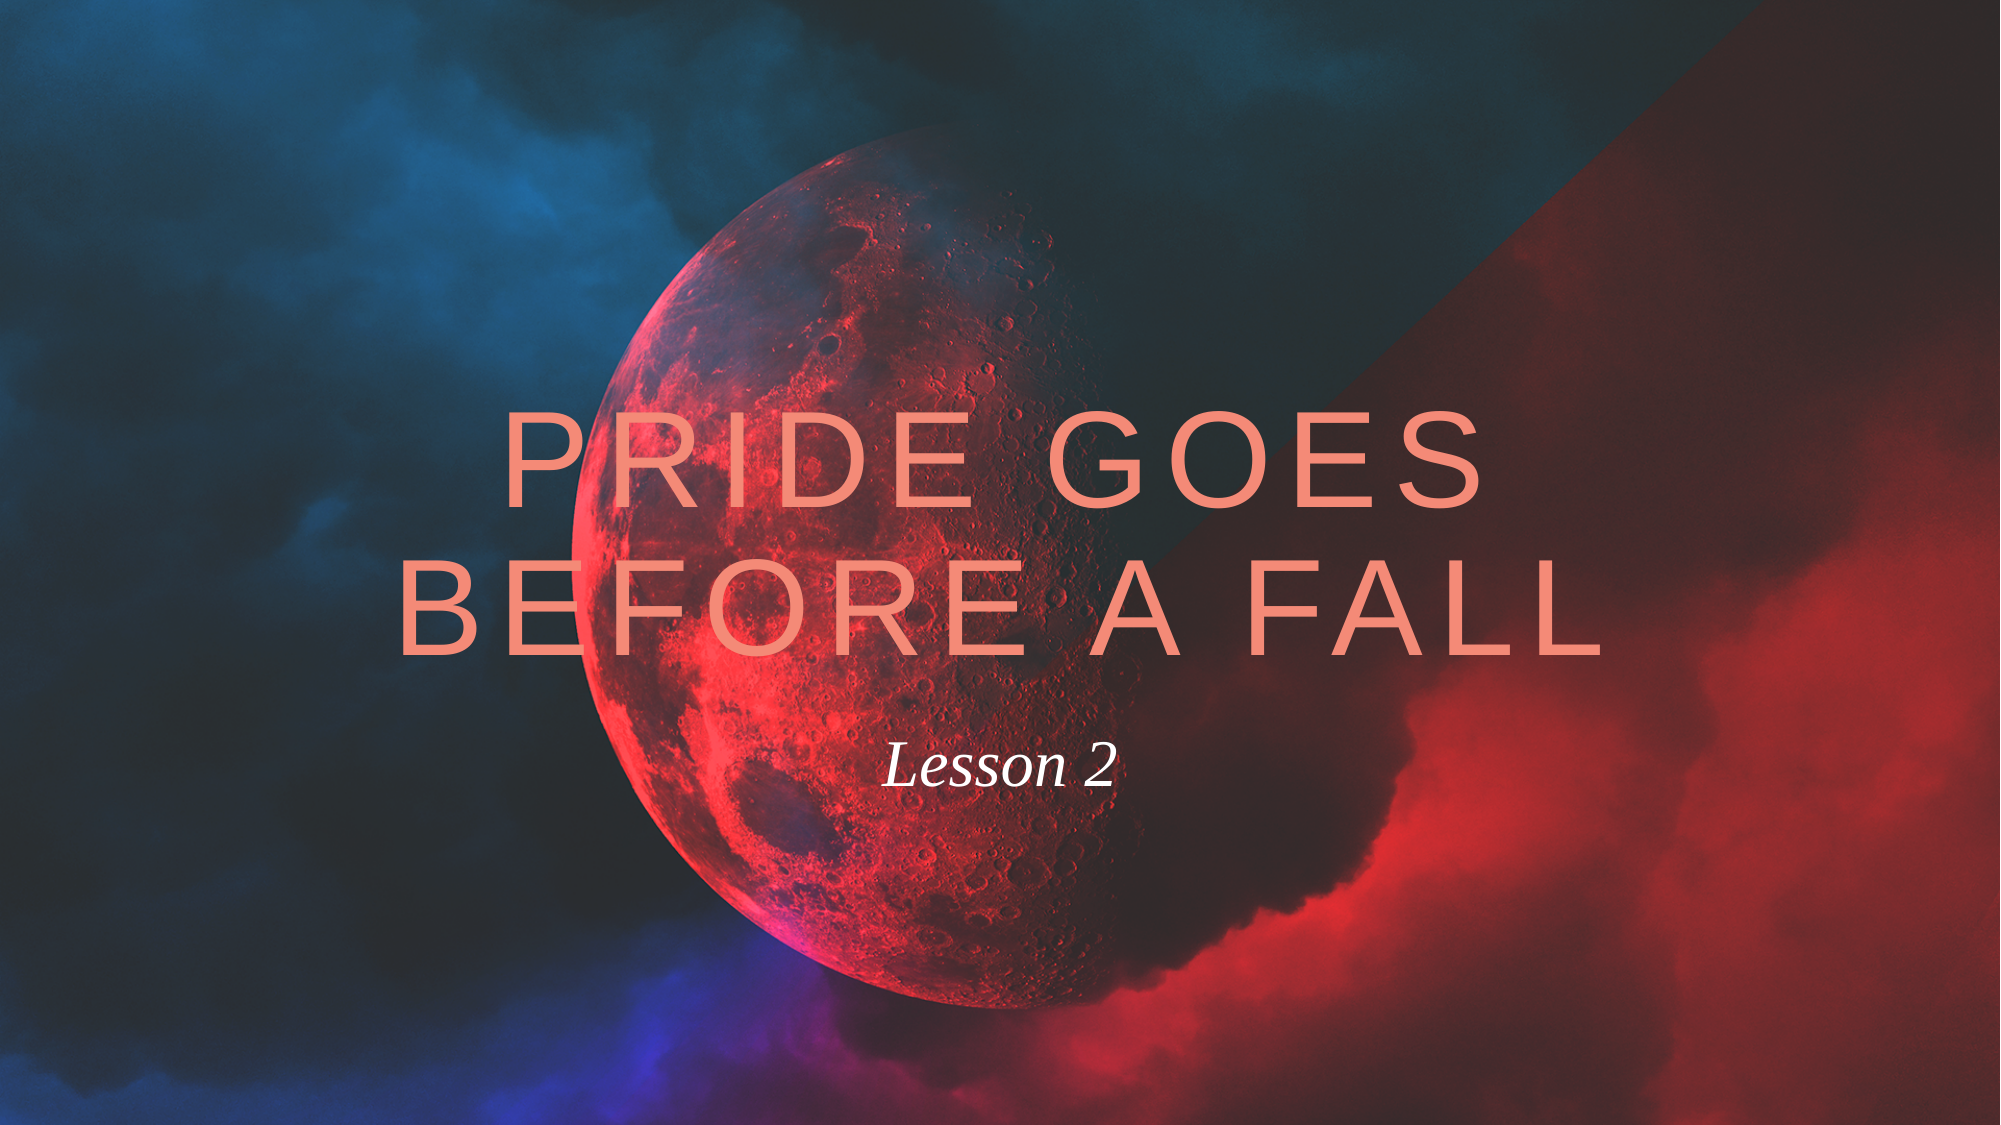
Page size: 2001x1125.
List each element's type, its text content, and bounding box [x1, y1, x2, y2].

subtitle Lesson 2 [249, 721, 1750, 824]
title PRIDE GOES BEFORE A FALL [249, 301, 1750, 694]
picture [0, 0, 2000, 1125]
